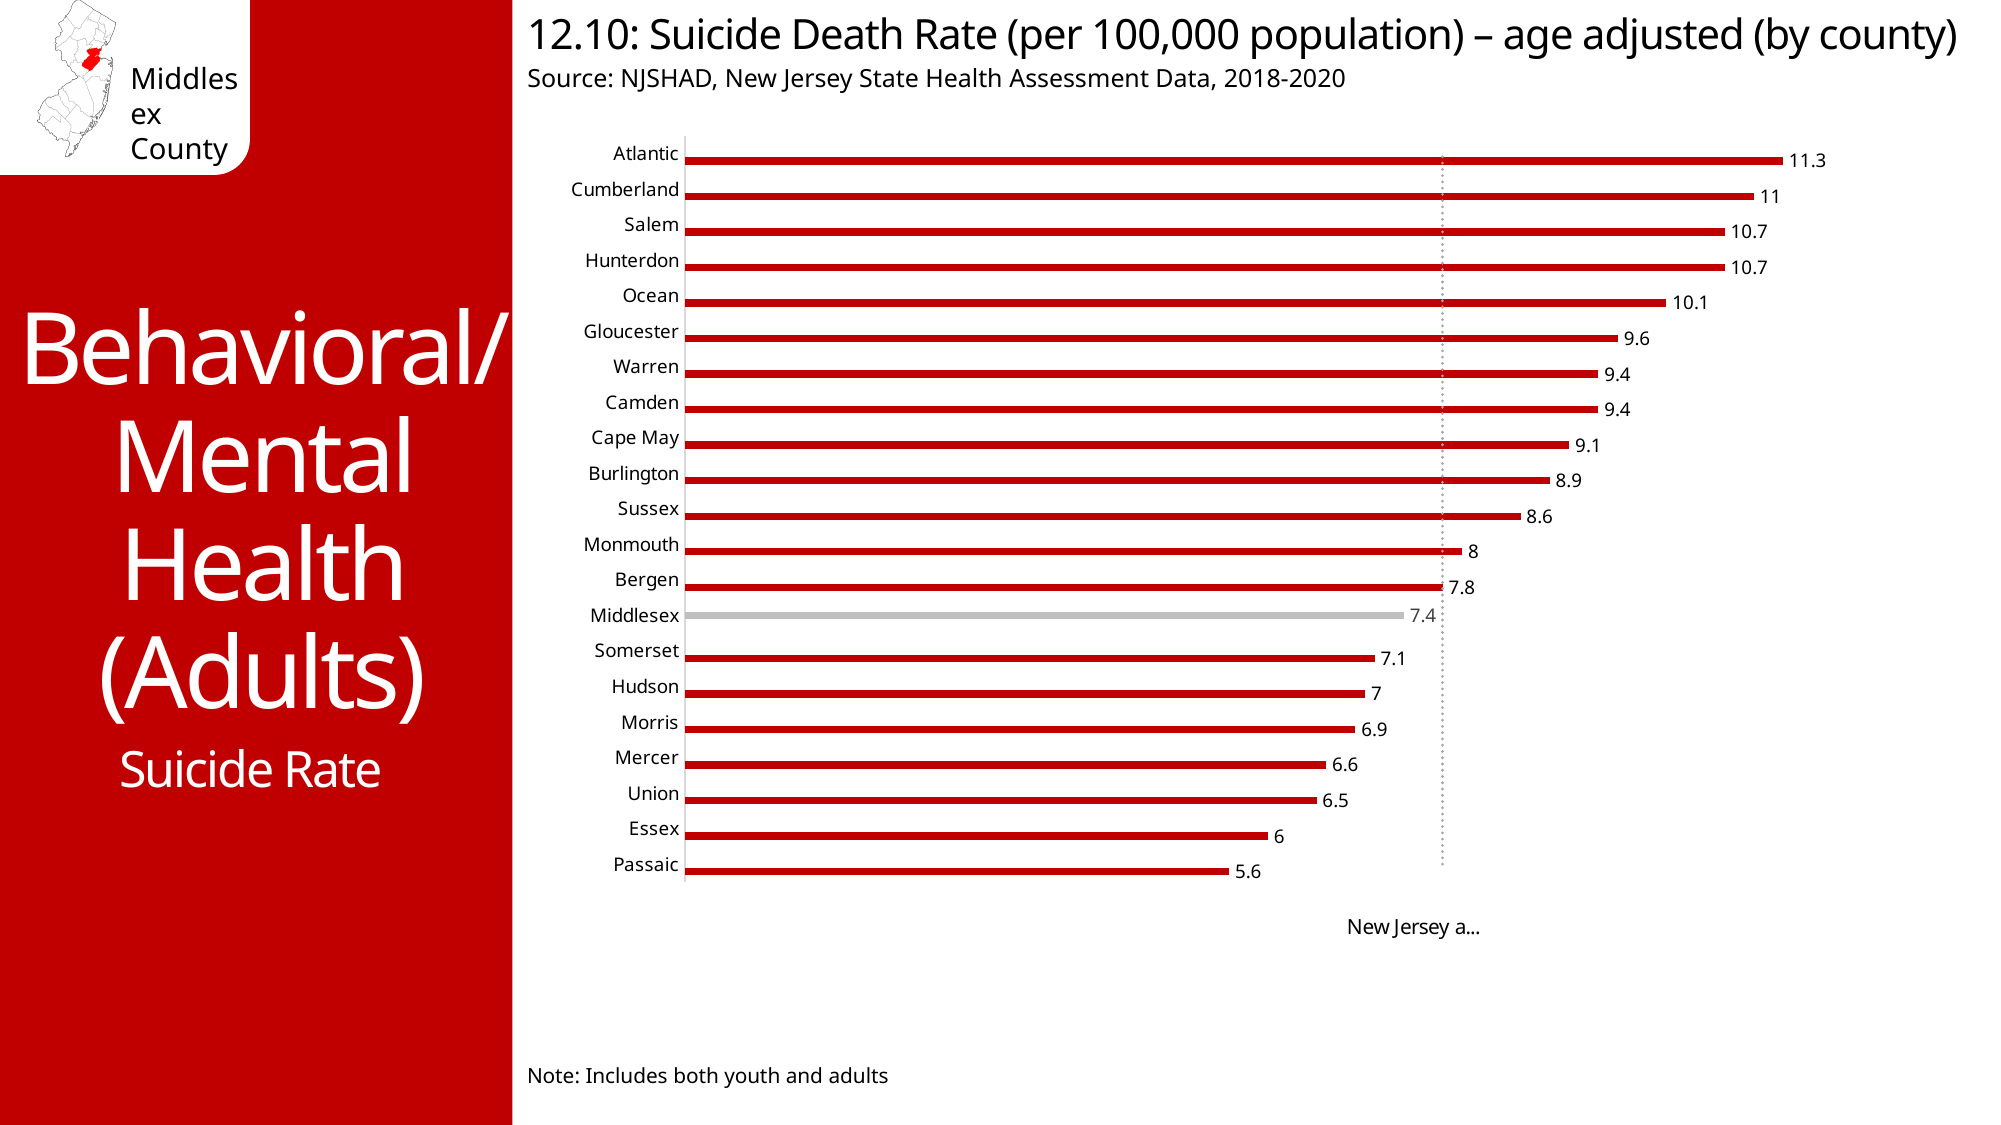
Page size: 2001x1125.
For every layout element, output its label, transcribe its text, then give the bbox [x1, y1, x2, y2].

picture [37, 0, 116, 100]
chart [544, 117, 1878, 1008]
text_box Source: NJSHAD, New Jersey State Health Assessment Data, 2018-2020 [512, 55, 1891, 131]
text_box Behavioral/ Mental Health (Adults) [0, 100, 529, 1000]
text_box 12.10: Suicide Death Rate (per 100,000 population) – age adjusted (by county) [512, 0, 1992, 65]
text_box Note: Includes both youth and adults [512, 1037, 1992, 1113]
